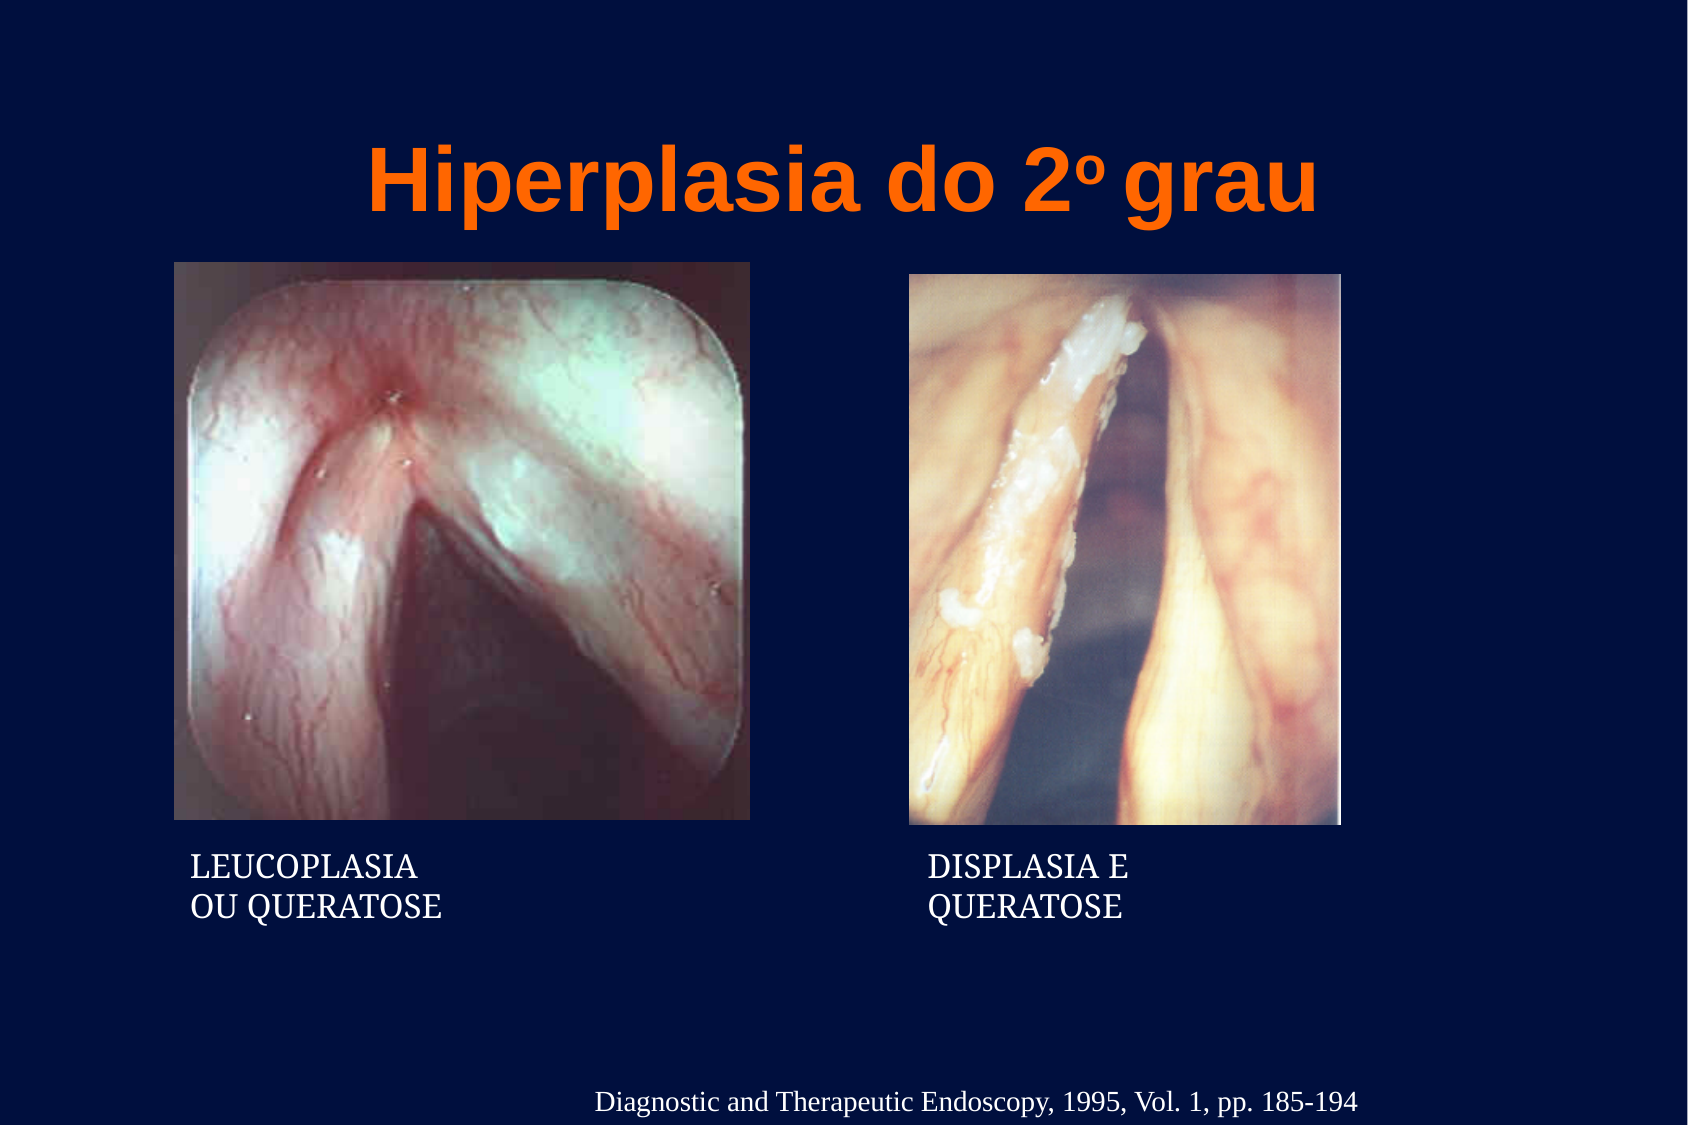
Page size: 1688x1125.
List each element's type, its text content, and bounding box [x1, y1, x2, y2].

picture [174, 262, 751, 821]
title Hiperplasia do 2o grau [84, 62, 1604, 288]
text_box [908, 274, 1341, 826]
text_box DISPLASIA E QUERATOSE [912, 837, 1220, 933]
footer Diagnostic and Therapeutic Endoscopy, 1995, Vol. 1, pp. 185-194 [264, 1046, 1688, 1125]
text_box LEUCOPLASIA OU QUERATOSE [174, 837, 483, 933]
